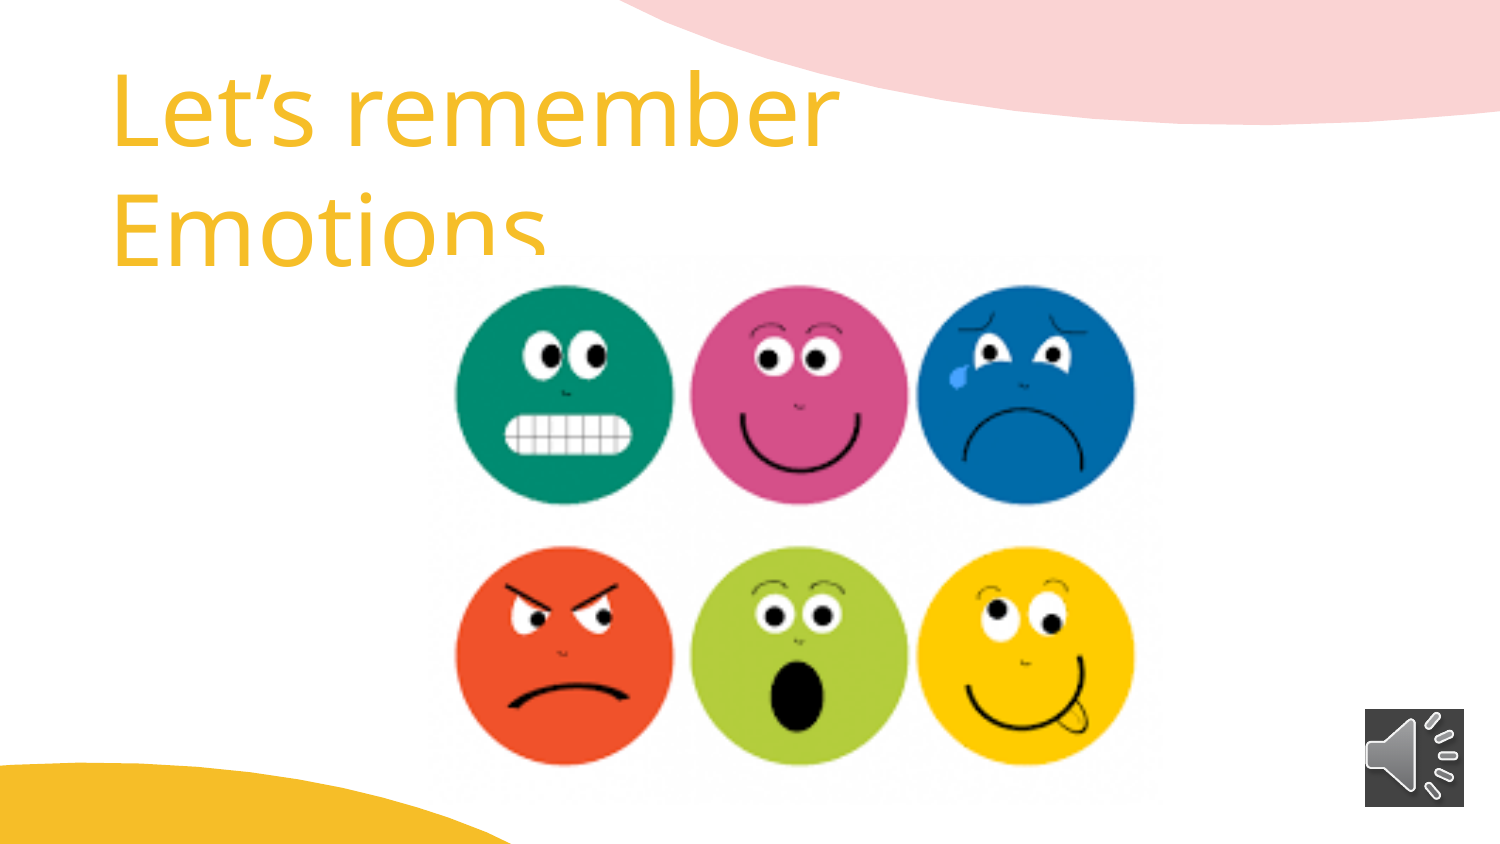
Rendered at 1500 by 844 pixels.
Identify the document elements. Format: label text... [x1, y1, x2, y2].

picture [1364, 708, 1465, 809]
title Let’s remember Emotions [93, 122, 981, 211]
picture [427, 255, 1164, 805]
